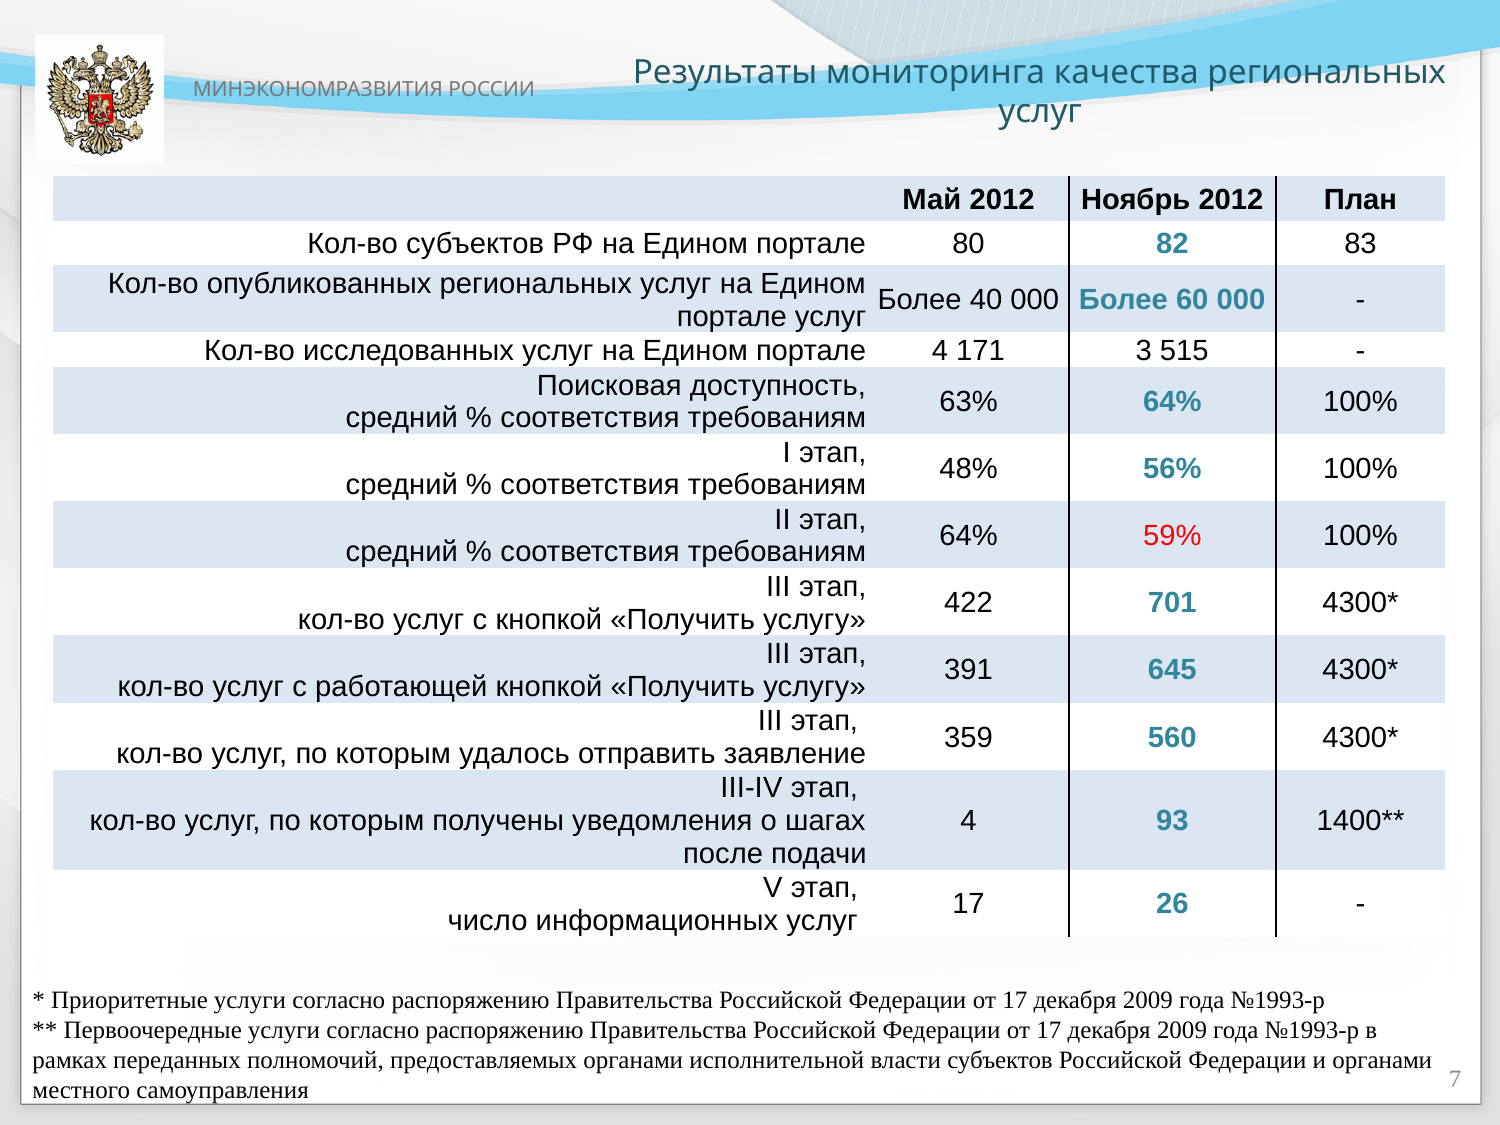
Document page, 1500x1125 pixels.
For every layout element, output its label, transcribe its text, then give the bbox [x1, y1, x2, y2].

table_cell 359 [868, 703, 1068, 770]
table_cell III этап, кол-во услуг, по которым удалось отправить заявление [53, 703, 868, 770]
text_box * Приоритетные услуги согласно распоряжению Правительства Российской Федерации от 17 декабря 2009 года №1993-р ** Первоочередные услуги согласно распоряжению Правительства Российской Федерации от 17 декабря 2009 года №1993-р в рамках переданных полномочий, предоставляемых органами исполнительной власти субъектов Российской Федерации и органами местного самоуправления [17, 975, 1471, 1111]
text_box Результаты мониторинга качества региональных услуг [591, 35, 1489, 145]
table_cell Более 40 000 [868, 265, 1068, 332]
table_cell 100% [1277, 434, 1445, 501]
table_cell 48% [868, 434, 1068, 501]
slide_number 7 [1471, 1054, 1477, 1102]
table_cell - [1277, 870, 1445, 937]
table_cell III-IV этап, кол-во услуг, по которым получены уведомления о шагах после подачи [53, 770, 868, 870]
table_cell 63% [868, 367, 1068, 434]
table_cell 391 [868, 635, 1068, 703]
table_cell 4 171 [868, 332, 1068, 367]
table_cell Кол-во опубликованных региональных услуг на Едином портале услуг [53, 265, 868, 332]
table_cell 83 [1277, 221, 1445, 265]
table_cell 64% [1070, 367, 1275, 434]
table_cell 100% [1277, 367, 1445, 434]
table_cell III этап, кол-во услуг с работающей кнопкой «Получить услугу» [53, 635, 868, 703]
table_cell 26 [1070, 870, 1275, 937]
table_cell Более 60 000 [1070, 265, 1275, 332]
table_cell 56% [1070, 434, 1275, 501]
table_header [53, 176, 868, 221]
table_cell 560 [1070, 703, 1275, 770]
table_cell Поисковая доступность, средний % соответствия требованиям [53, 367, 868, 434]
table_cell V этап, число информационных услуг [53, 870, 868, 937]
table_cell 422 [868, 568, 1068, 635]
table_cell 4300* [1277, 568, 1445, 635]
table_header Май 2012 [868, 176, 1068, 221]
table_header Ноябрь 2012 [1070, 176, 1275, 221]
table_cell I этап, средний % соответствия требованиям [53, 434, 868, 501]
table_cell 80 [868, 221, 1068, 265]
table_cell - [1277, 265, 1445, 332]
table_cell II этап, средний % соответствия требованиям [53, 501, 868, 568]
table_cell Кол-во субъектов РФ на Едином портале [53, 221, 868, 265]
table_cell - [1277, 332, 1445, 367]
table_cell 59% [1070, 501, 1275, 568]
table_cell 645 [1070, 635, 1275, 703]
table_cell 4300* [1277, 635, 1445, 703]
table_cell 17 [868, 870, 1068, 937]
picture [0, 0, 1500, 1125]
table_cell 64% [868, 501, 1068, 568]
table_cell 1400** [1277, 770, 1445, 870]
table_header План [1277, 176, 1445, 221]
table_cell 4 [868, 770, 1068, 870]
table_cell 93 [1070, 770, 1275, 870]
table_cell Кол-во исследованных услуг на Едином портале [53, 332, 868, 367]
table_cell 3 515 [1070, 332, 1275, 367]
text_box МИНЭКОНОМРАЗВИТИЯ РОССИИ [178, 67, 550, 108]
table_cell 701 [1070, 568, 1275, 635]
table_cell 100% [1277, 501, 1445, 568]
table_cell III этап, кол-во услуг с кнопкой «Получить услугу» [53, 568, 868, 635]
table_cell 4300* [1277, 703, 1445, 770]
table_cell 82 [1070, 221, 1275, 265]
